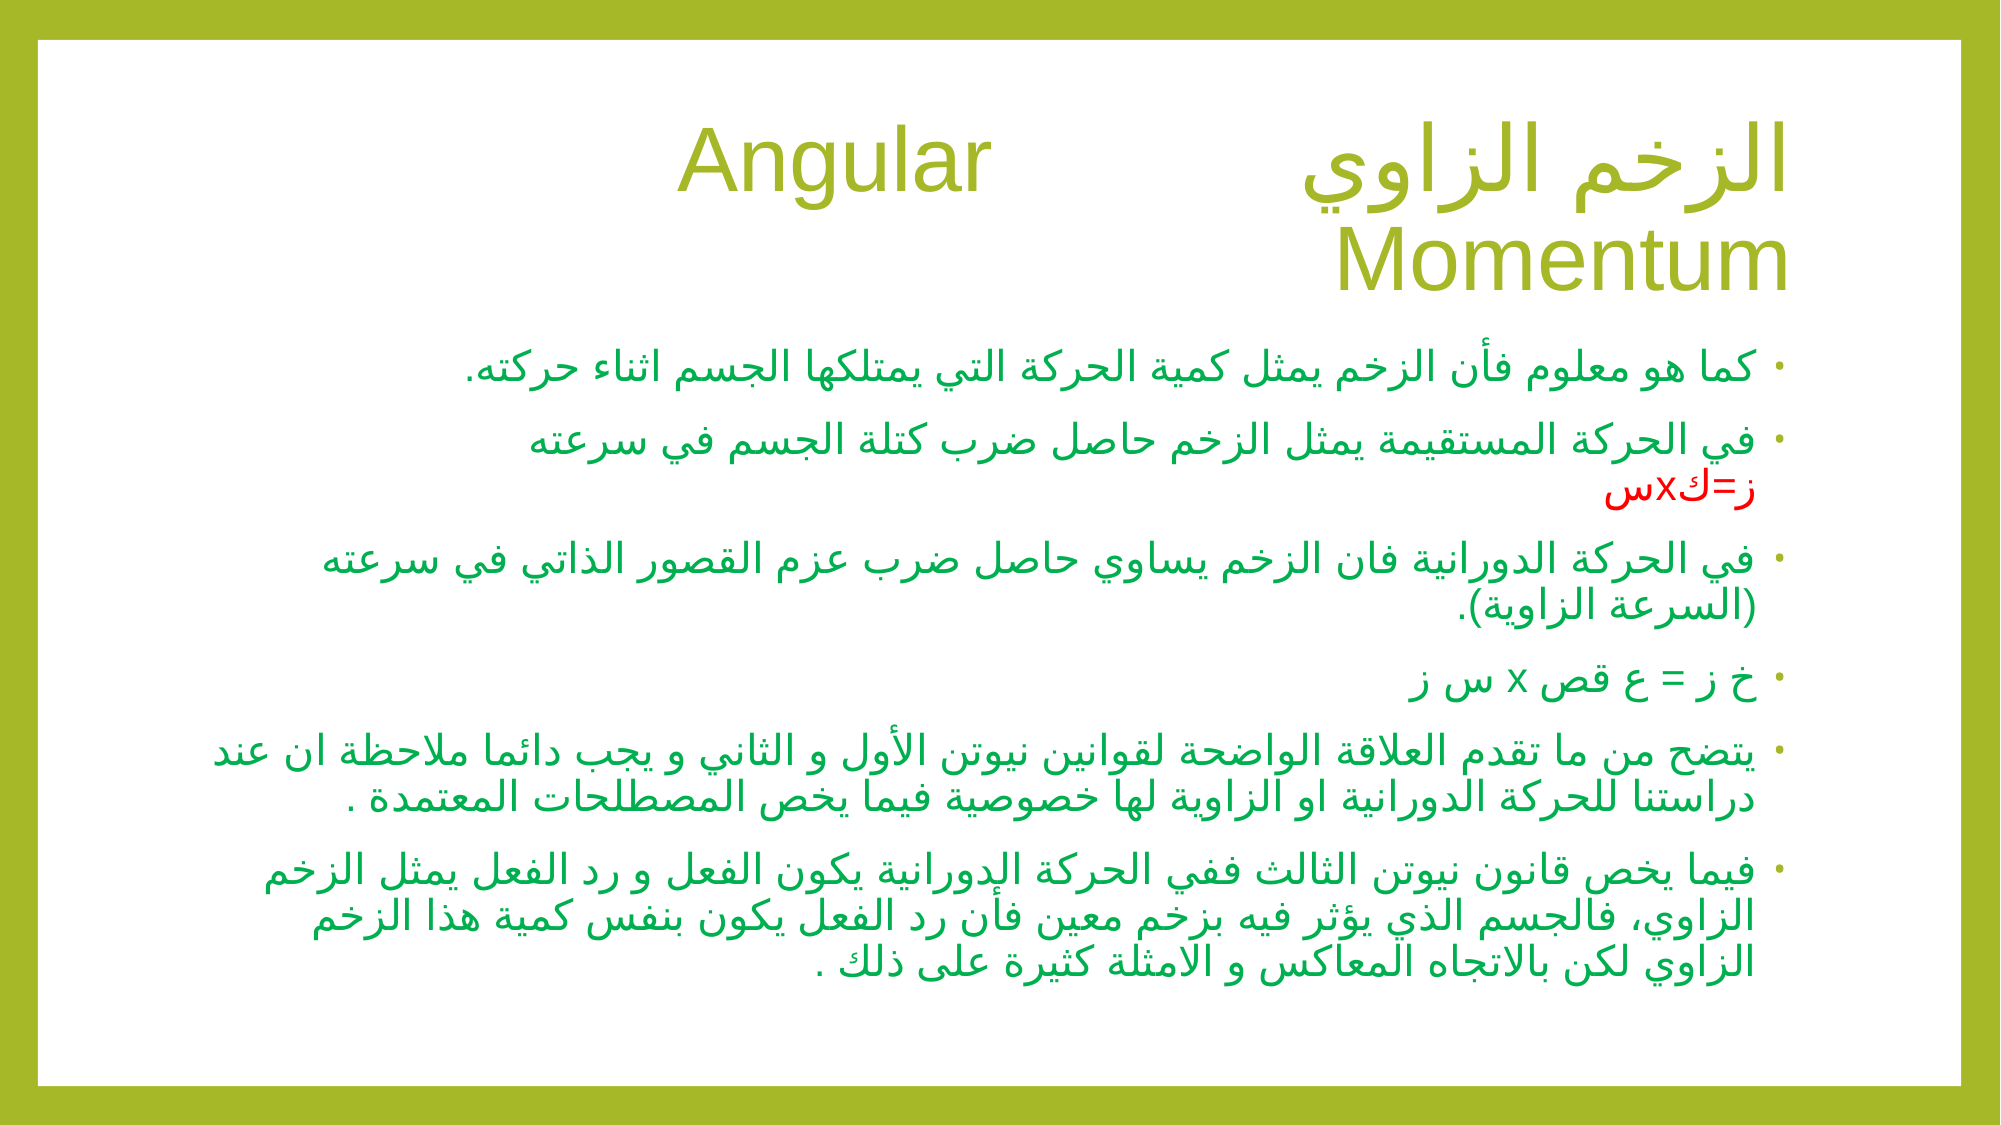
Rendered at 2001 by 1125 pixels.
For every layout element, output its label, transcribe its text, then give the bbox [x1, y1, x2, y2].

title الزخم الزاوي Angular Momentum [187, 99, 1808, 323]
list كما هو معلوم فأن الزخم يمثل كمية الحركة التي يمتلكها الجسم اثناء حركته. في الحركة المستقيمة يمثل الزخم حاصل ضرب كتلة الجسم في سرعته ز=كxس في الحركة الدورانية فان الزخم يساوي حاصل ضرب عزم القصور الذاتي في سرعته (السرعة الزاوية). خ ز = ع قص x س ز يتضح من ما تقدم العلاقة الواضحة لقوانين نيوتن الأول و الثاني و يجب دائما ملاحظة ان عند دراستنا للحركة الدورانية او الزاوية لها خصوصية فيما يخص المصطلحات المعتمدة . فيما يخص قانون نيوتن الثالث ففي الحركة الدورانية يكون الفعل و رد الفعل يمثل الزخم الزاوي، فالجسم الذي يؤثر فيه بزخم معين فأن رد الفعل يكون بنفس كمية هذا الزخم الزاوي لكن بالاتجاه المعاكس و الامثلة كثيرة على ذلك . [187, 337, 1808, 1000]
